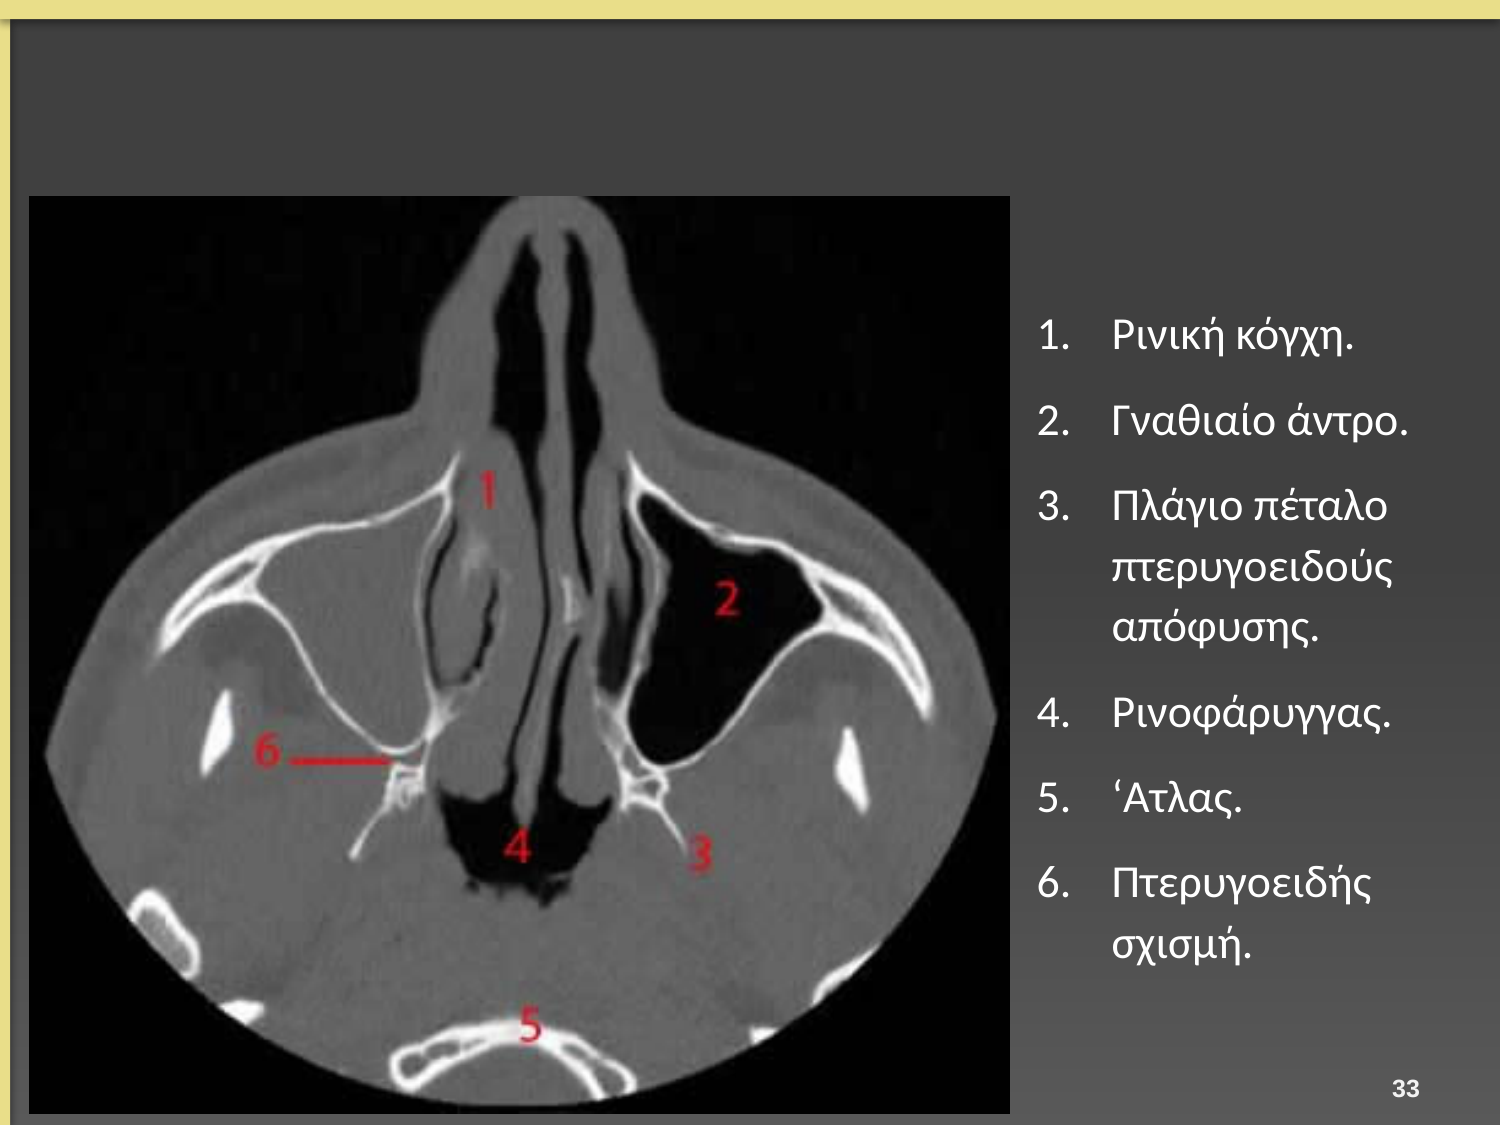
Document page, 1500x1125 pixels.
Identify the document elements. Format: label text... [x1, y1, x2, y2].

picture [29, 196, 1011, 1114]
slide_number 32 [1085, 1057, 1436, 1118]
list Ρινική κόγχη. Γναθιαίο άντρο. Πλάγιο πέταλο πτερυγοειδούς απόφυσης. Ρινοφάρυγγας. ‘Ατλας. Πτερυγοειδής σχισμή. [1021, 290, 1483, 1000]
